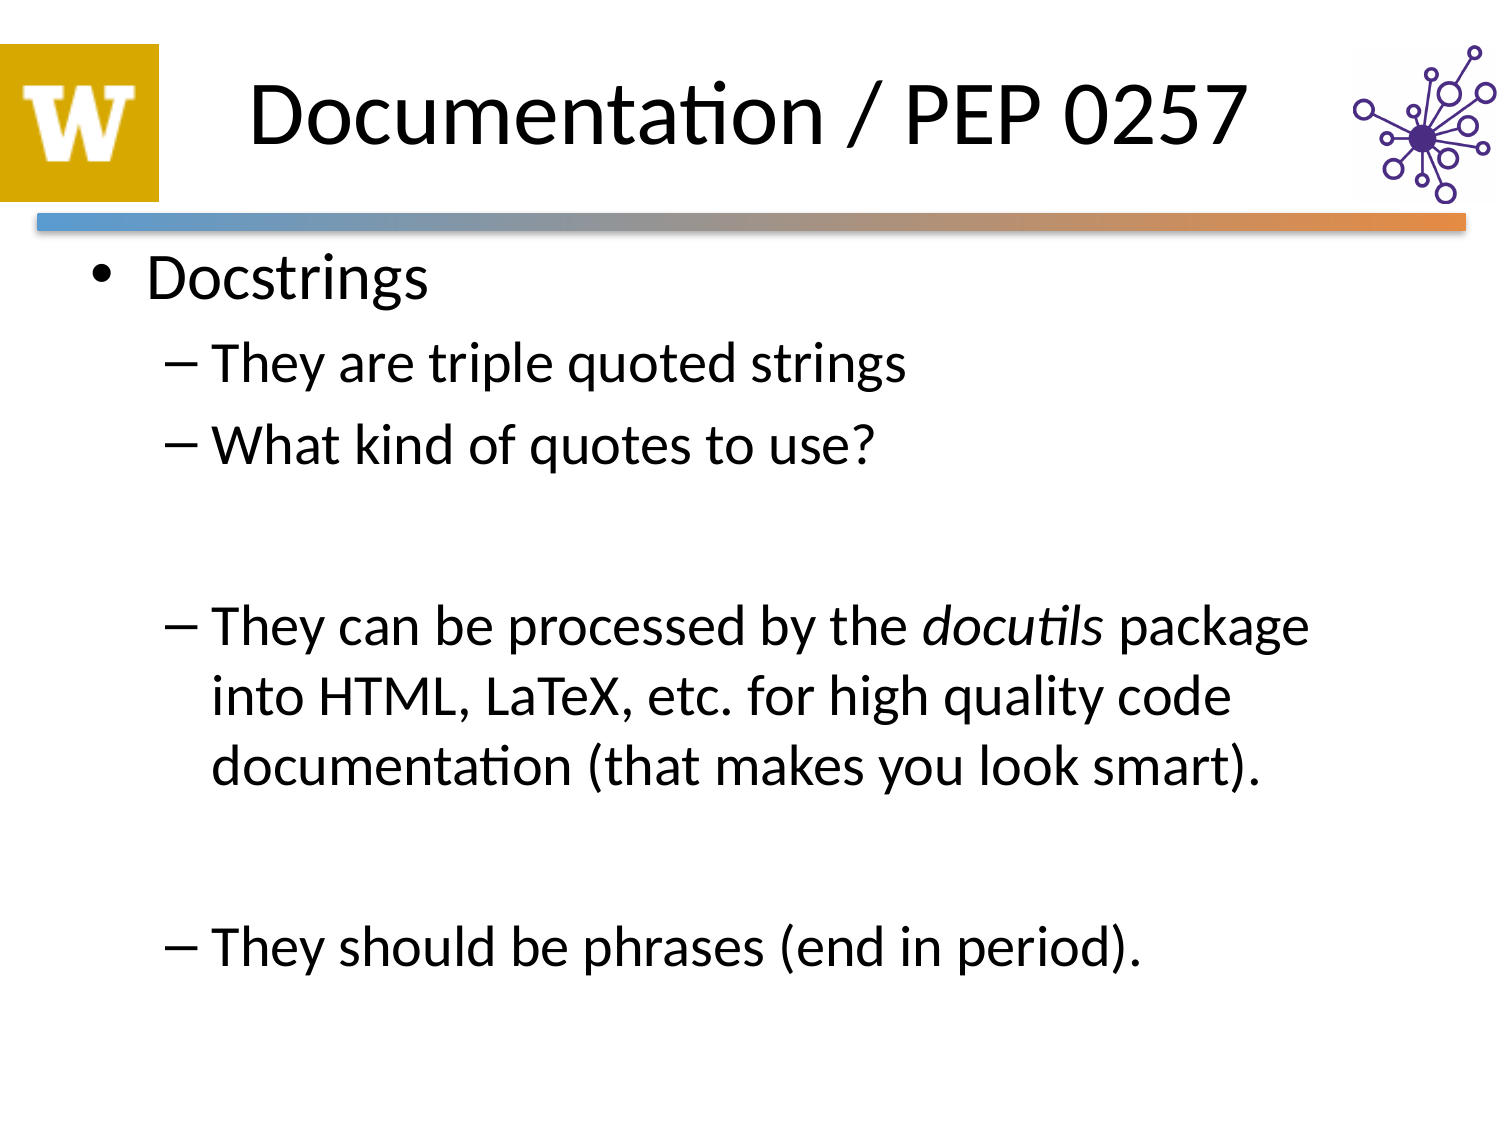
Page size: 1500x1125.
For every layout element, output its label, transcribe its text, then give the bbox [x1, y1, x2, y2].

title Documentation / PEP 0257 [75, 45, 1425, 224]
picture [0, 44, 159, 202]
picture [1425, 45, 1497, 204]
list Docstrings They are triple quoted strings What kind of quotes to use? They can be processed by the docutils package into HTML, LaTeX, etc. for high quality code documentation (that makes you look smart). They should be phrases (end in period). [75, 224, 1425, 975]
